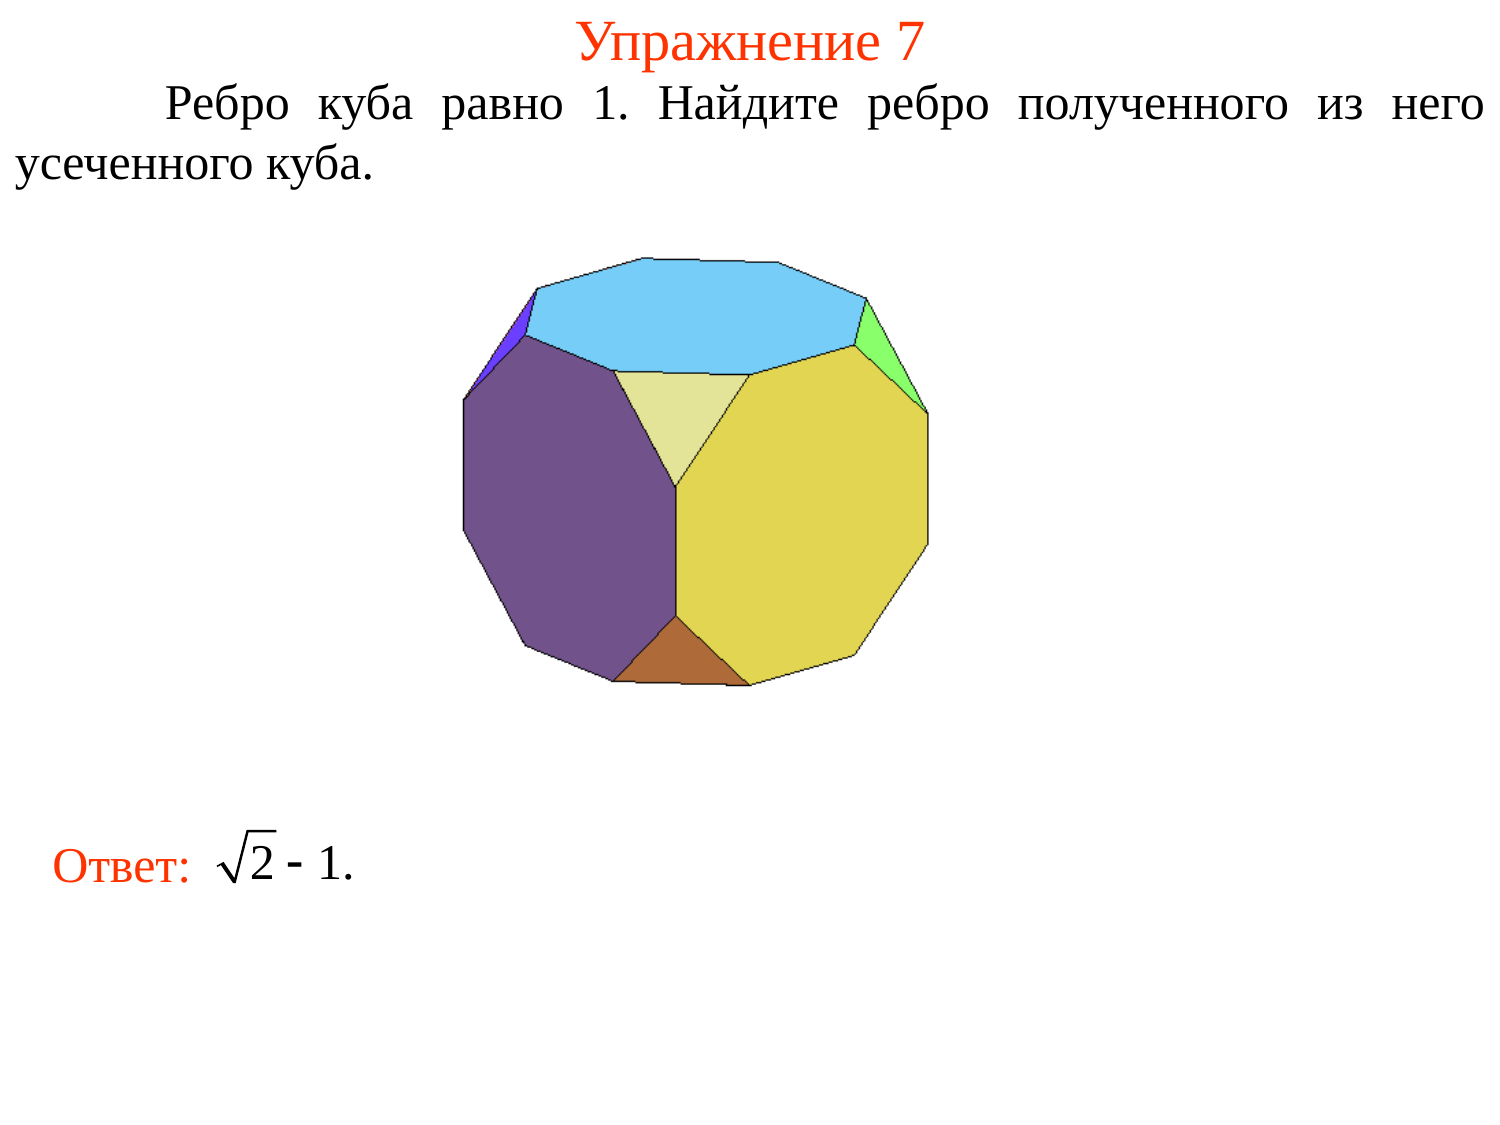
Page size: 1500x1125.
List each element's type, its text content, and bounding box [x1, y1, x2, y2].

text_box Ребро куба равно 1. Найдите ребро полученного из него усеченного куба. [0, 62, 1500, 198]
title Упражнение 7 [112, 0, 1388, 62]
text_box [37, 824, 1463, 900]
picture [437, 237, 963, 711]
